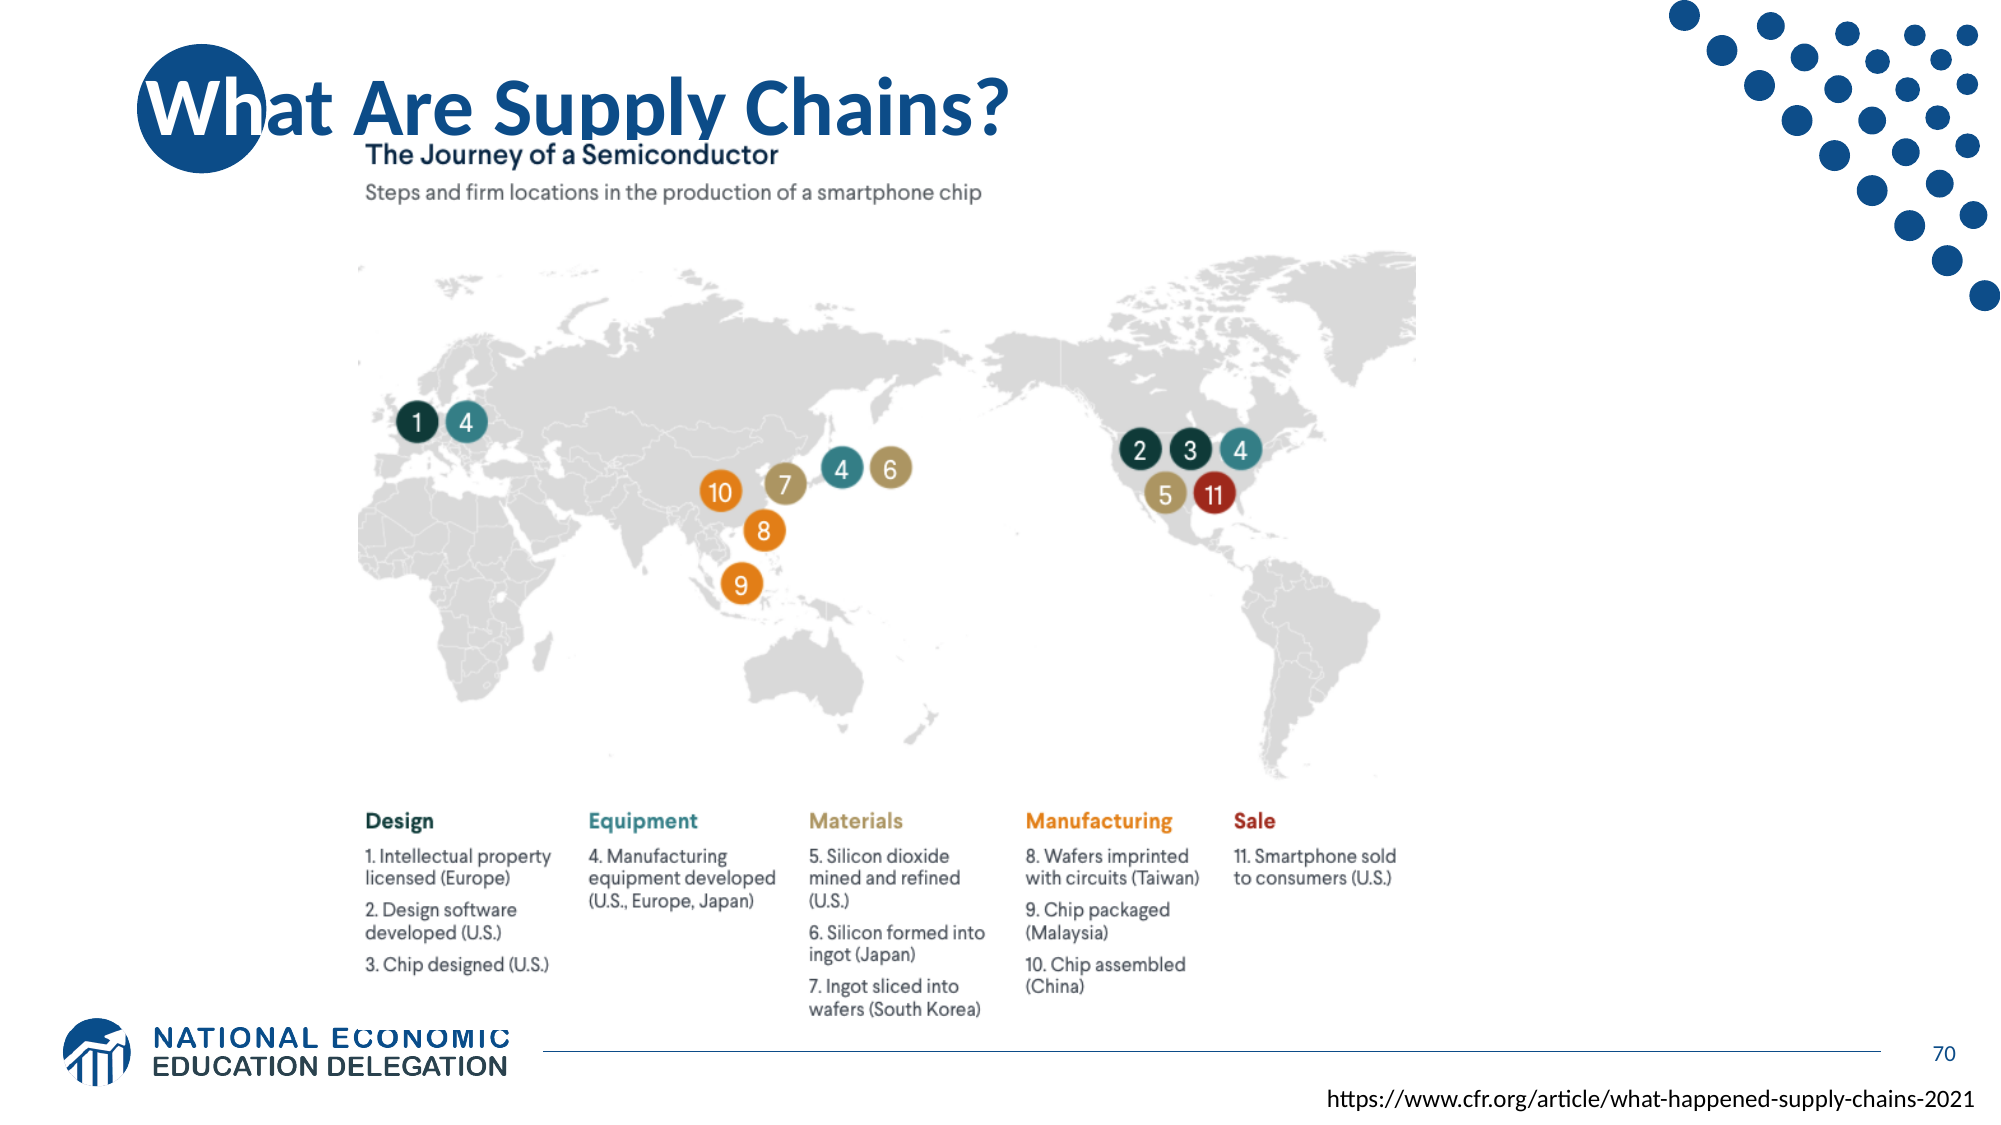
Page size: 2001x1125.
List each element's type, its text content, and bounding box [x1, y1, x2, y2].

title What Are Supply Chains? [130, 0, 1856, 218]
text_box https://www.cfr.org/article/what-happened-supply-chains-2021 [1312, 1075, 1992, 1120]
slide_number 70 [1521, 1022, 1972, 1075]
picture [55, 140, 1416, 1091]
